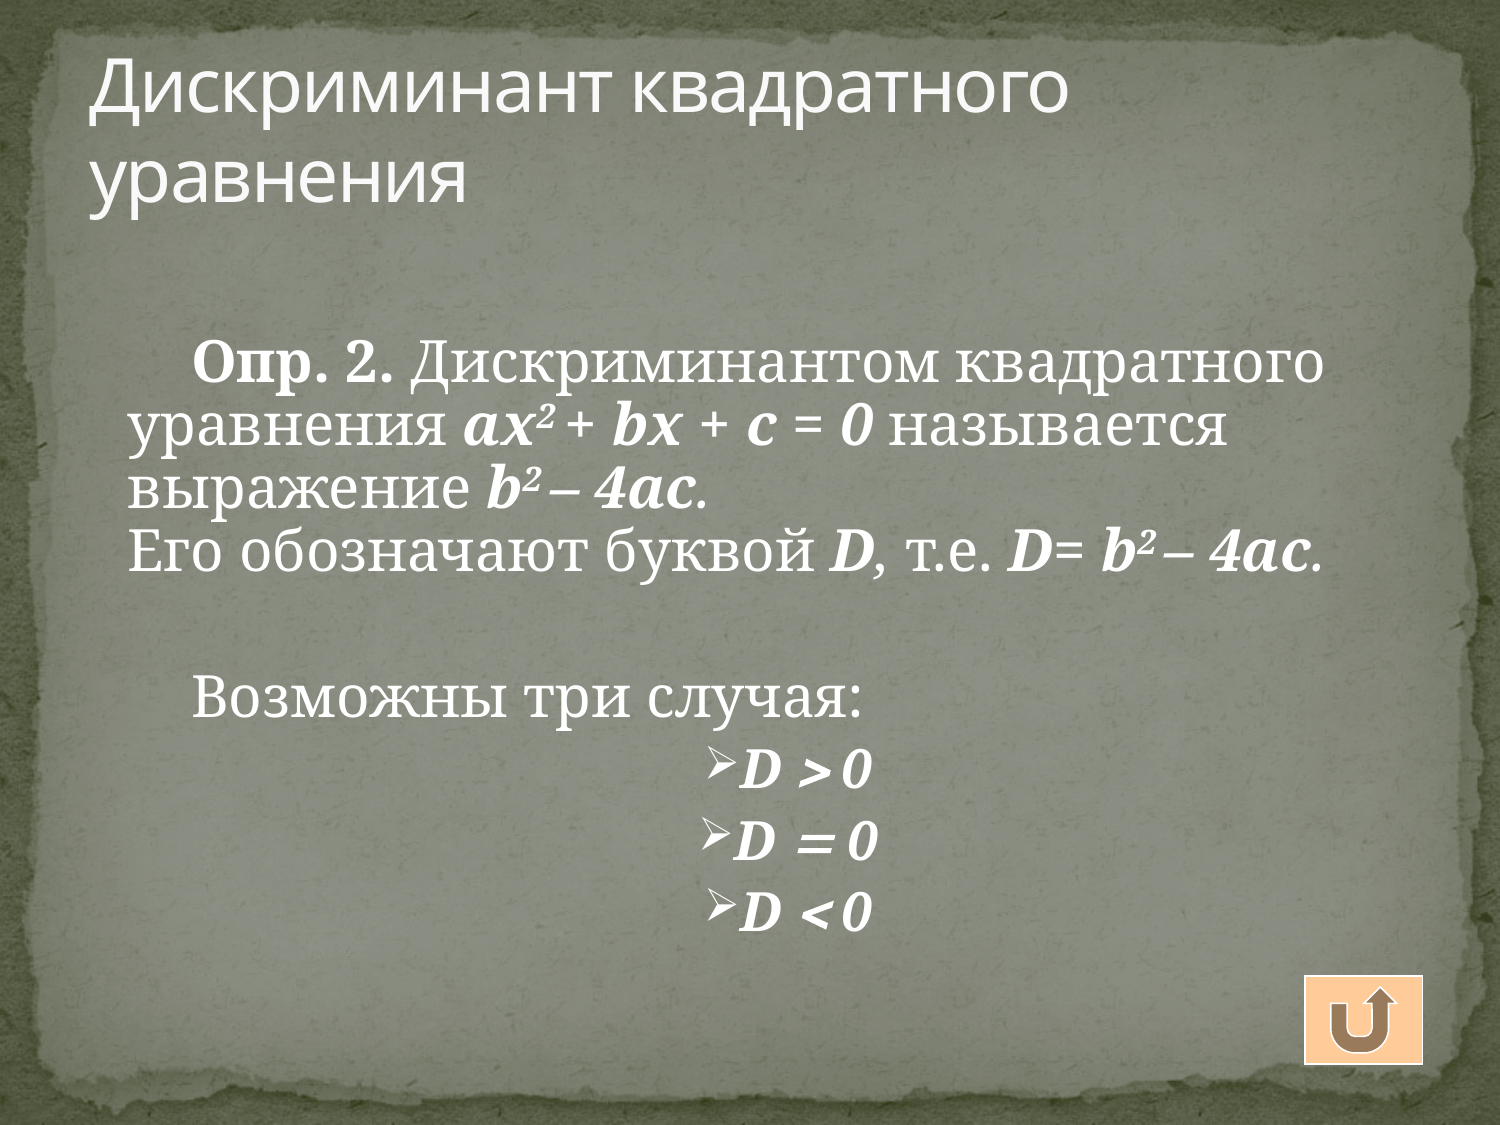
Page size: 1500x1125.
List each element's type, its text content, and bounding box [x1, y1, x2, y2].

title Дискриминант квадратного уравнения [74, 24, 1425, 225]
list Опр. 2. Дискриминантом квадратного уравнения ах2 + bх + с = 0 называется выражение b2 – 4ac. Его обозначают буквой D, т.е. D= b2 – 4ac. Возможны три случая: D  0 D  0 D  0 [112, 324, 1401, 1026]
